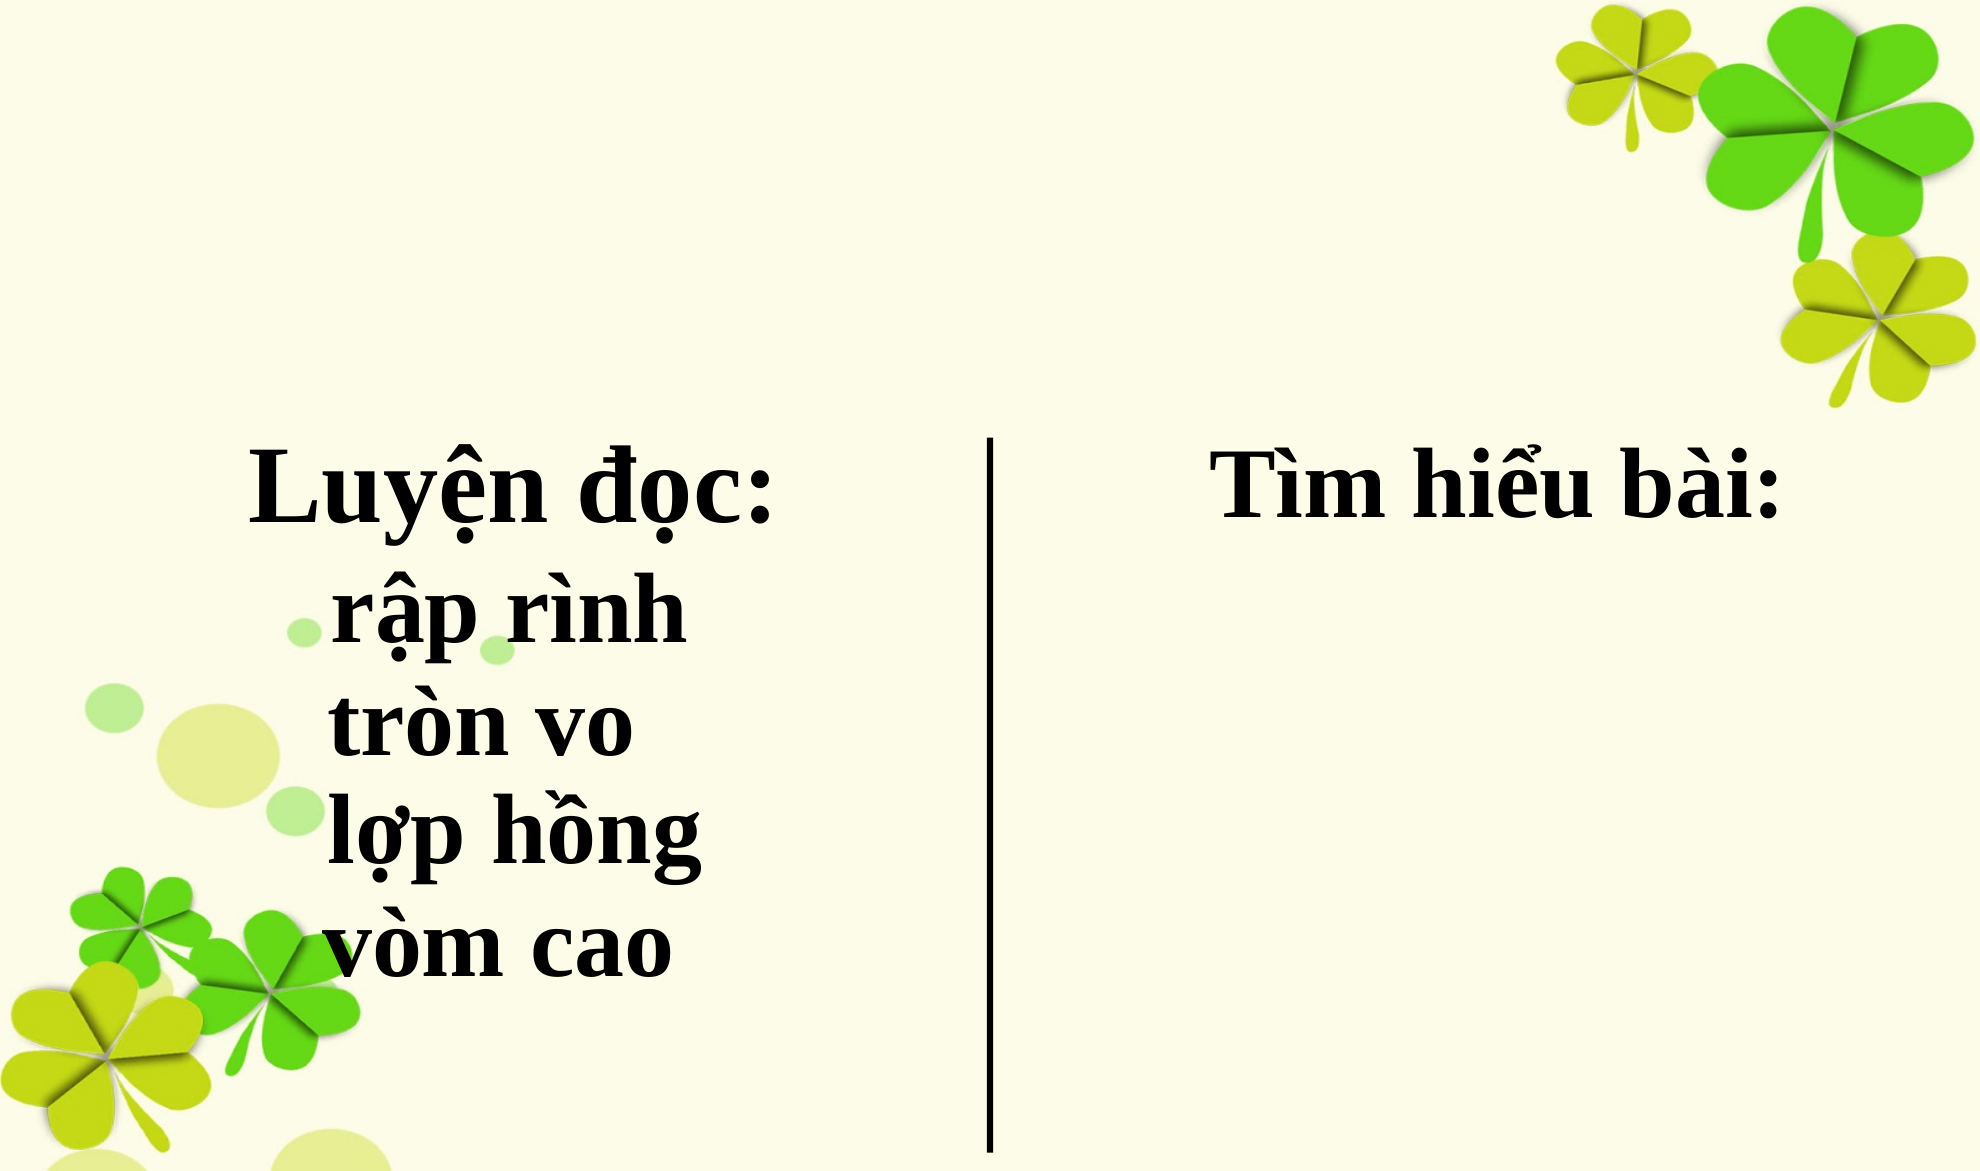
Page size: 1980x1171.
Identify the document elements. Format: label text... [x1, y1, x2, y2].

text_box Luyện đọc: [230, 402, 798, 554]
text_box rập rình [312, 533, 707, 671]
picture [0, 0, 1980, 1171]
text_box lợp hồng [309, 754, 721, 893]
text_box tròn vo [309, 646, 654, 754]
text_box Tìm hiểu bài: [1191, 408, 1805, 547]
text_box vòm cao [304, 867, 694, 1006]
